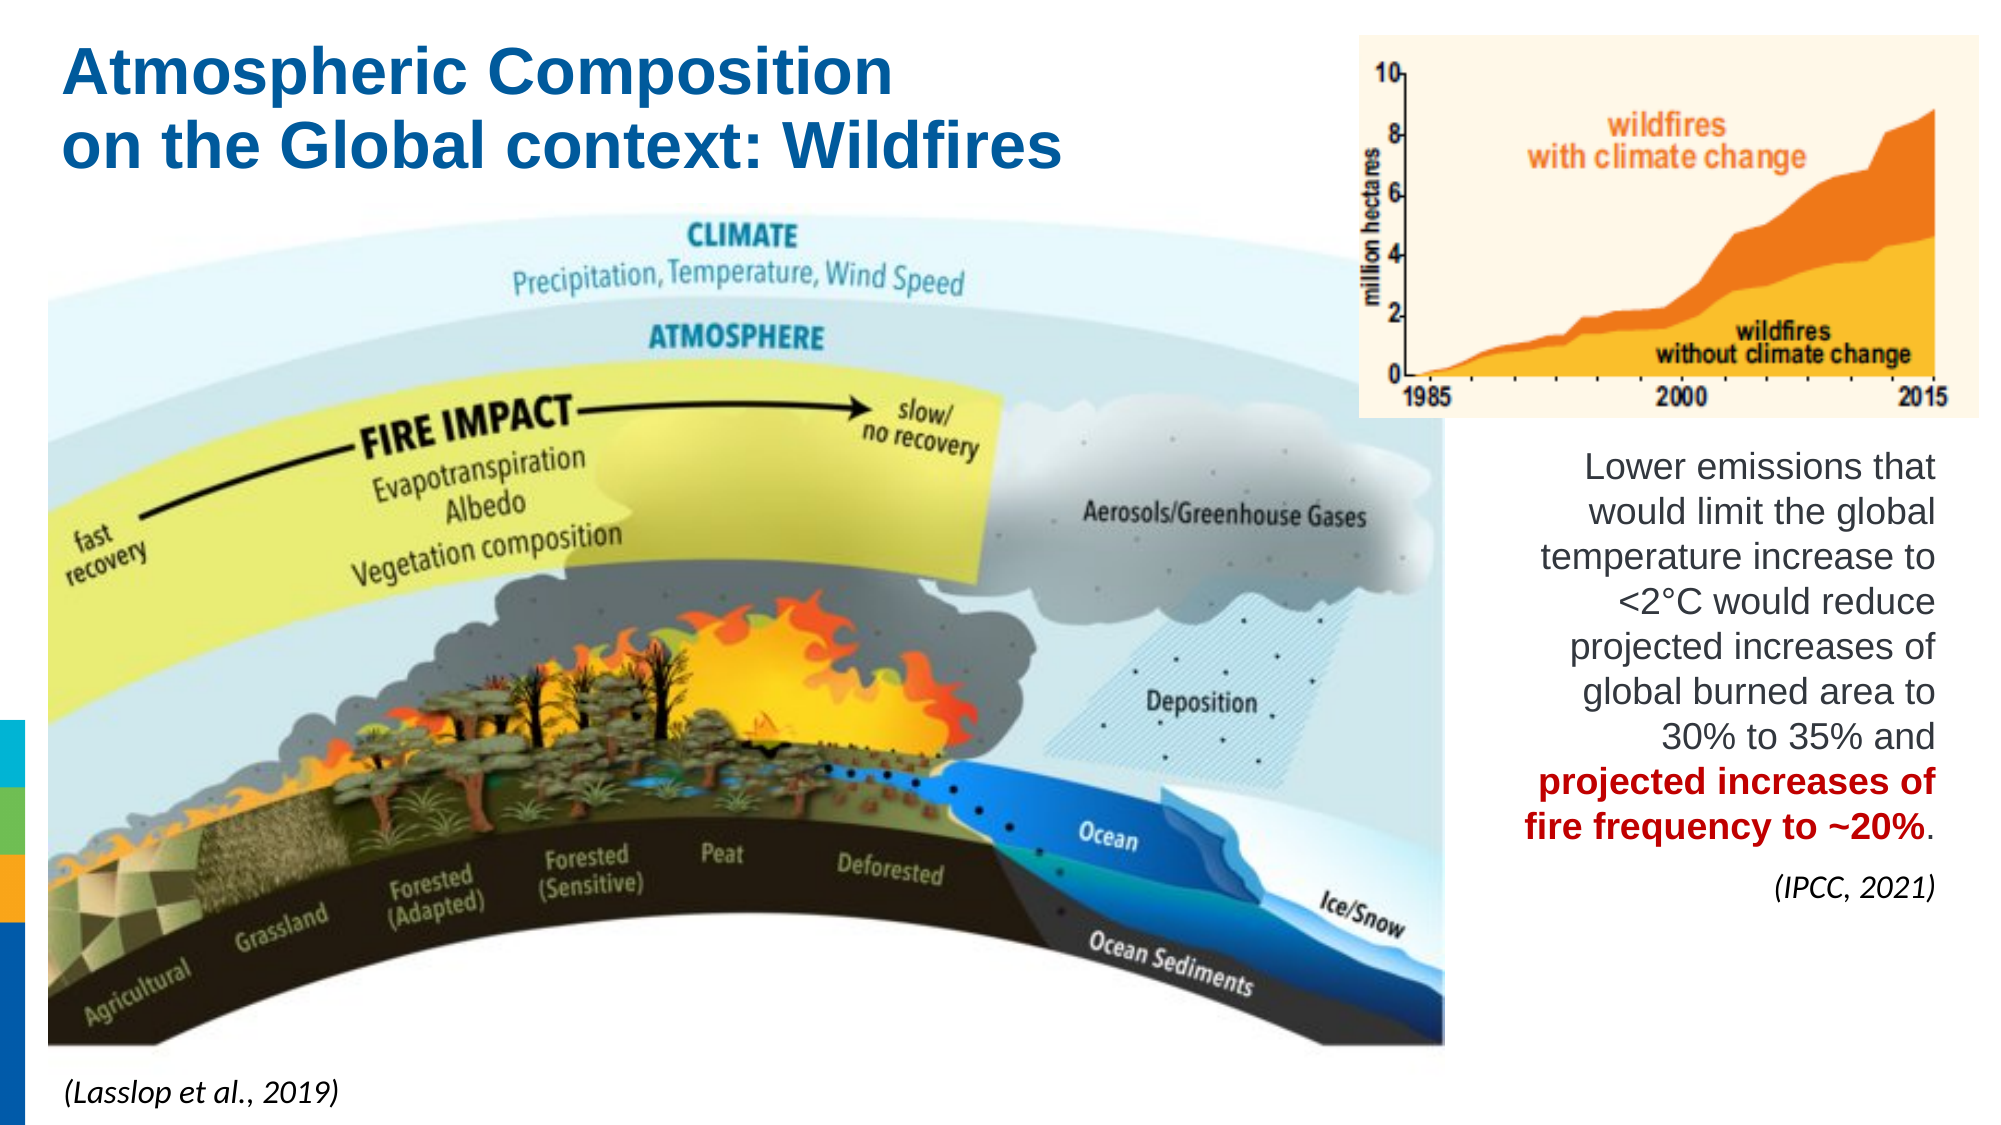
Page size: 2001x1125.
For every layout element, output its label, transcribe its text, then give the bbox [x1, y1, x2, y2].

text_box Lower emissions that would limit the global temperature increase to <2°C would reduce projected increases of global burned area to 30% to 35% and projected increases of fire frequency to ~20%. [1500, 434, 1951, 855]
text_box Atmospheric Composition on the Global context: Wildfires [61, 34, 1787, 203]
text_box (IPCC, 2021) [1532, 858, 1952, 914]
text_box (Lasslop et al., 2019) [48, 1090, 467, 1118]
picture [0, 0, 2001, 1125]
